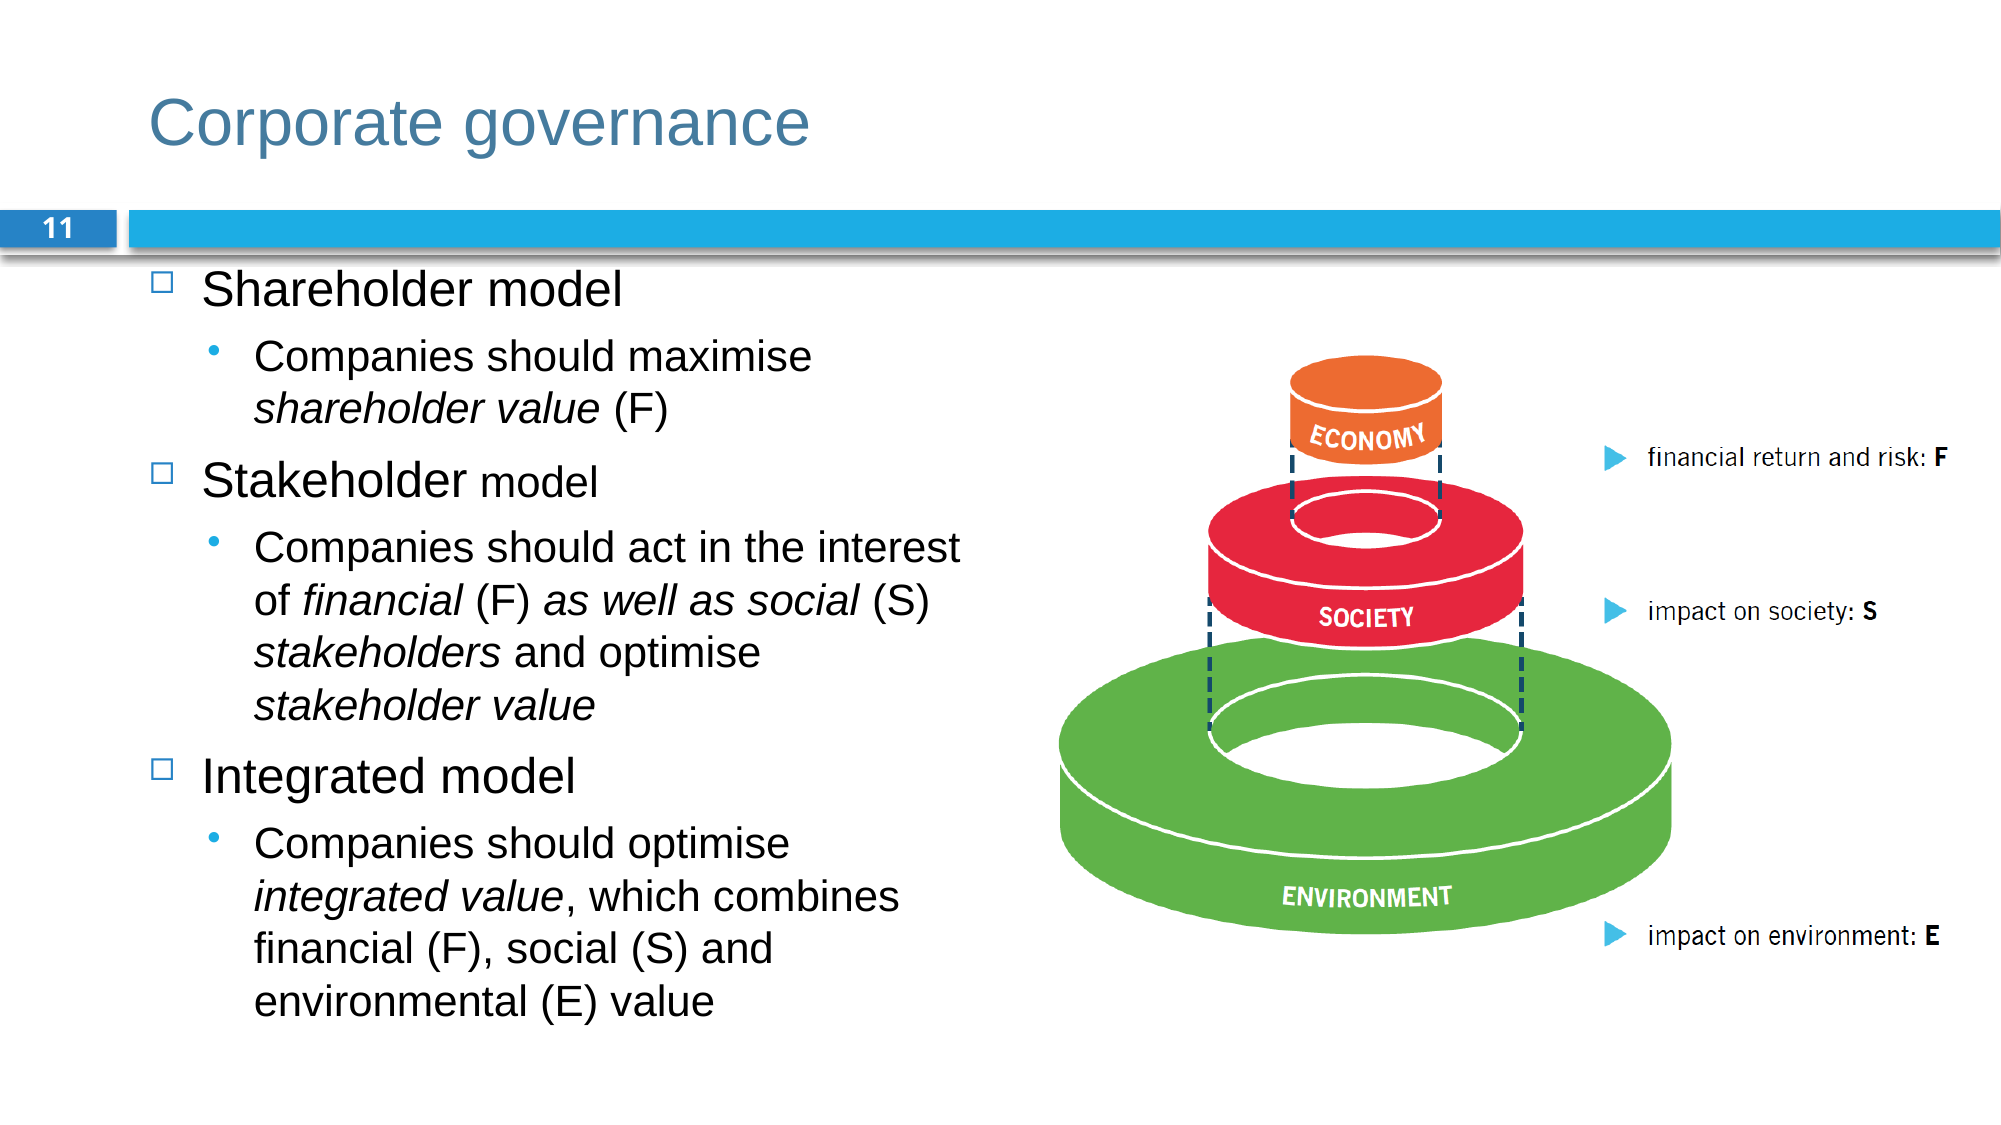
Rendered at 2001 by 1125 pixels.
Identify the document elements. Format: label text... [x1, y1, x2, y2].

slide_number 11 [0, 208, 117, 249]
title Corporate governance [133, 37, 1918, 200]
list Shareholder model Companies should maximise shareholder value (F) Stakeholder model Companies should act in the interest of financial (F) as well as social (S) stakeholders and optimise stakeholder value Integrated model Companies should optimise integrated value, which combines financial (F), social (S) and environmental (E) value [133, 248, 1012, 1057]
picture [1046, 325, 1974, 970]
